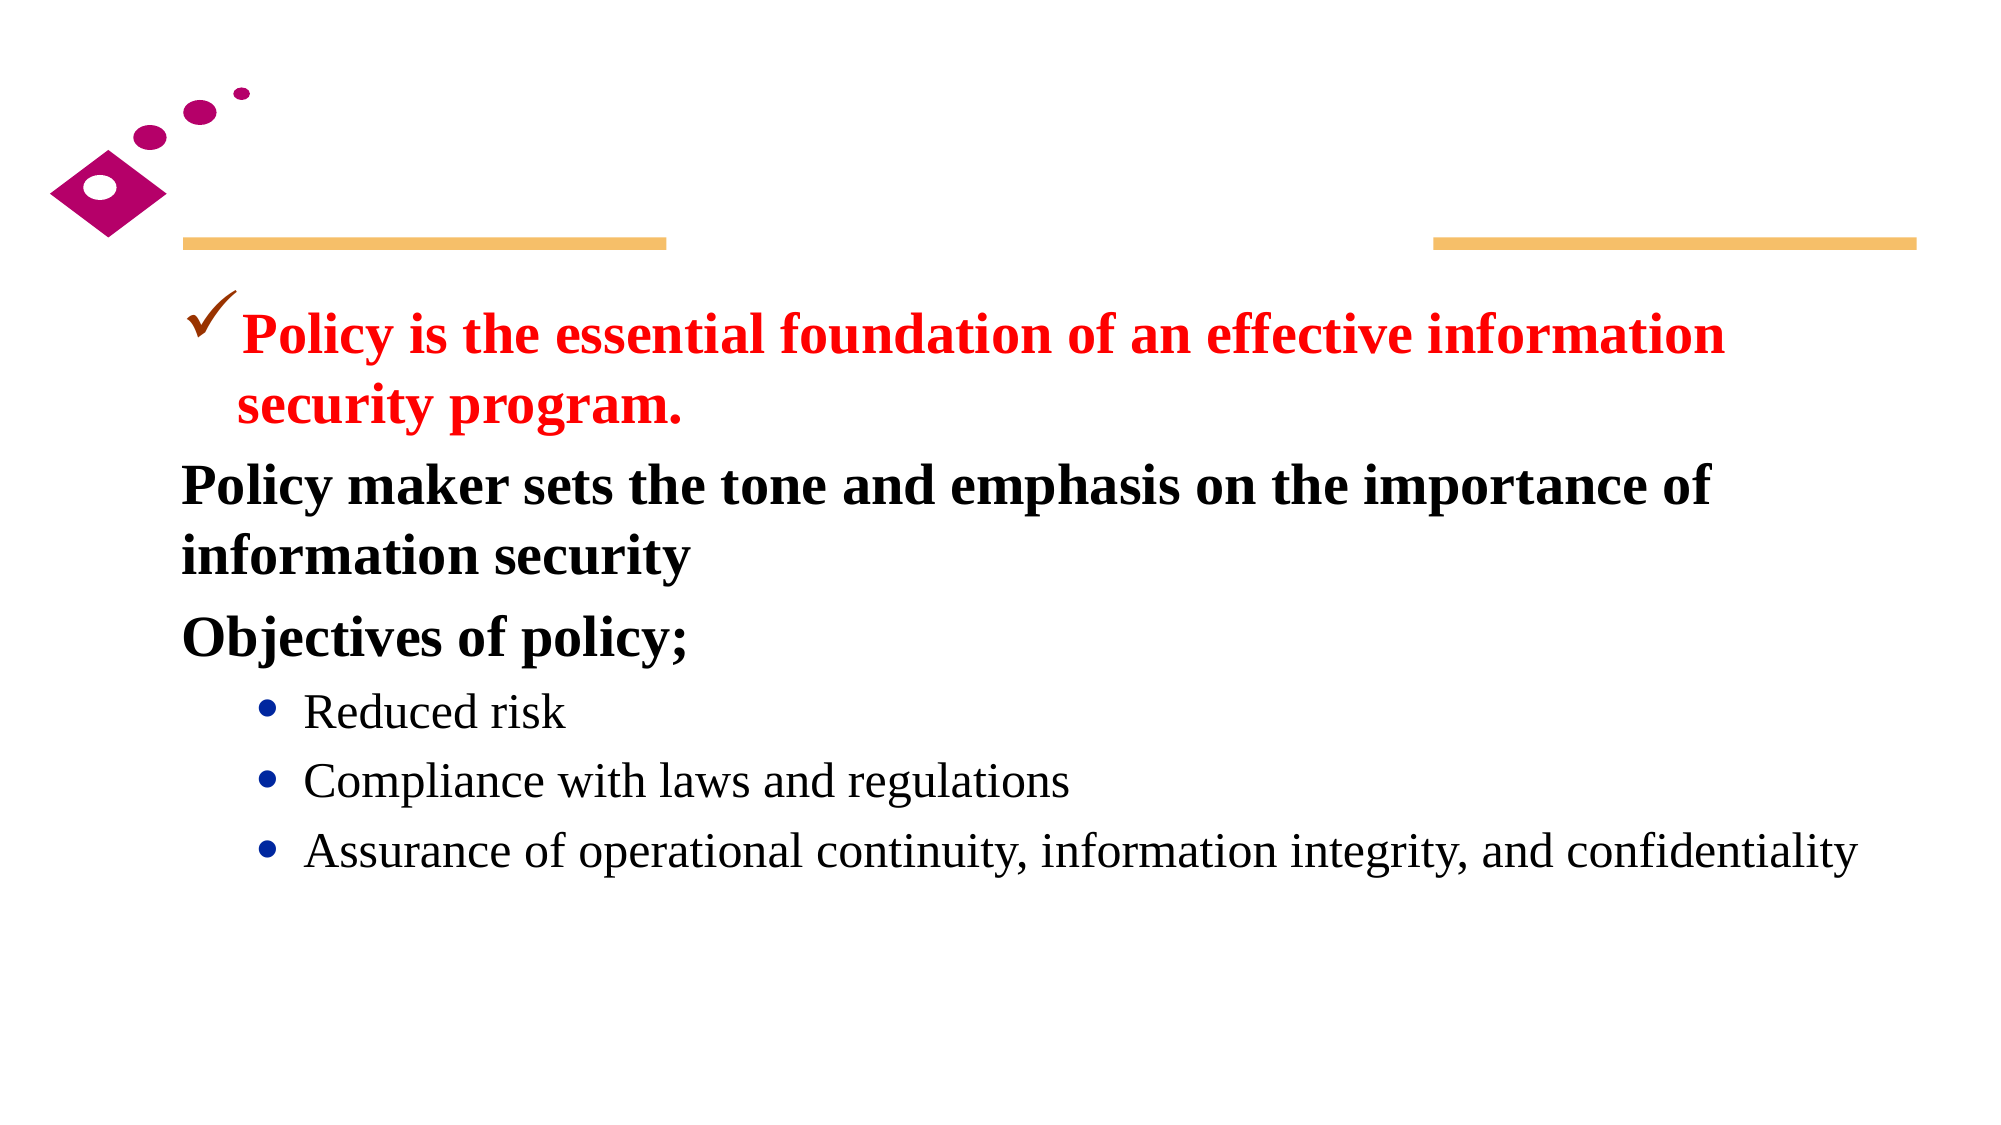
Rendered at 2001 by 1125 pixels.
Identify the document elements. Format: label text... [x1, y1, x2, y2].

list Policy is the essential foundation of an effective information security program. Policy maker sets the tone and emphasis on the importance of information security Objectives of policy; Reduced risk Compliance with laws and regulations Assurance of operational continuity, information integrity, and confidentiality [166, 287, 1951, 1001]
